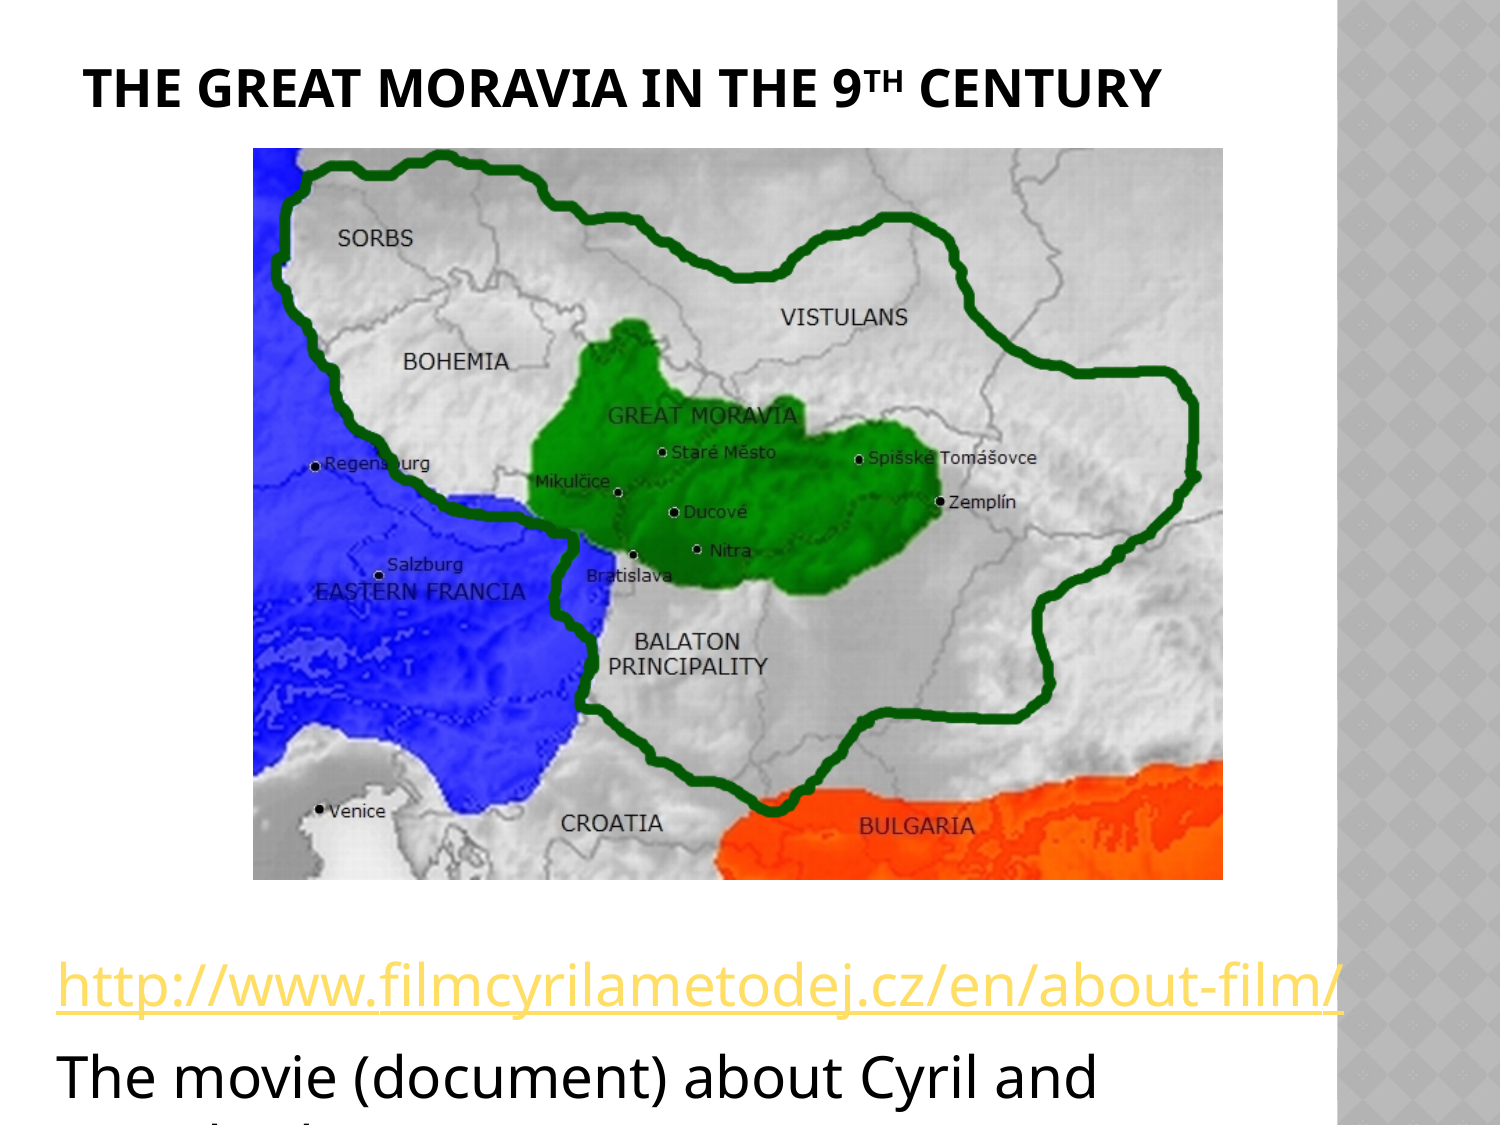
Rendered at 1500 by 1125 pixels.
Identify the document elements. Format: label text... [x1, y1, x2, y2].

list http://www.filmcyrilametodej.cz/en/about-film/ The movie (document) about Cyril and Methodius [41, 940, 1412, 1095]
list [253, 148, 1223, 881]
title The Great Moravia in the 9th century [75, 52, 1263, 197]
